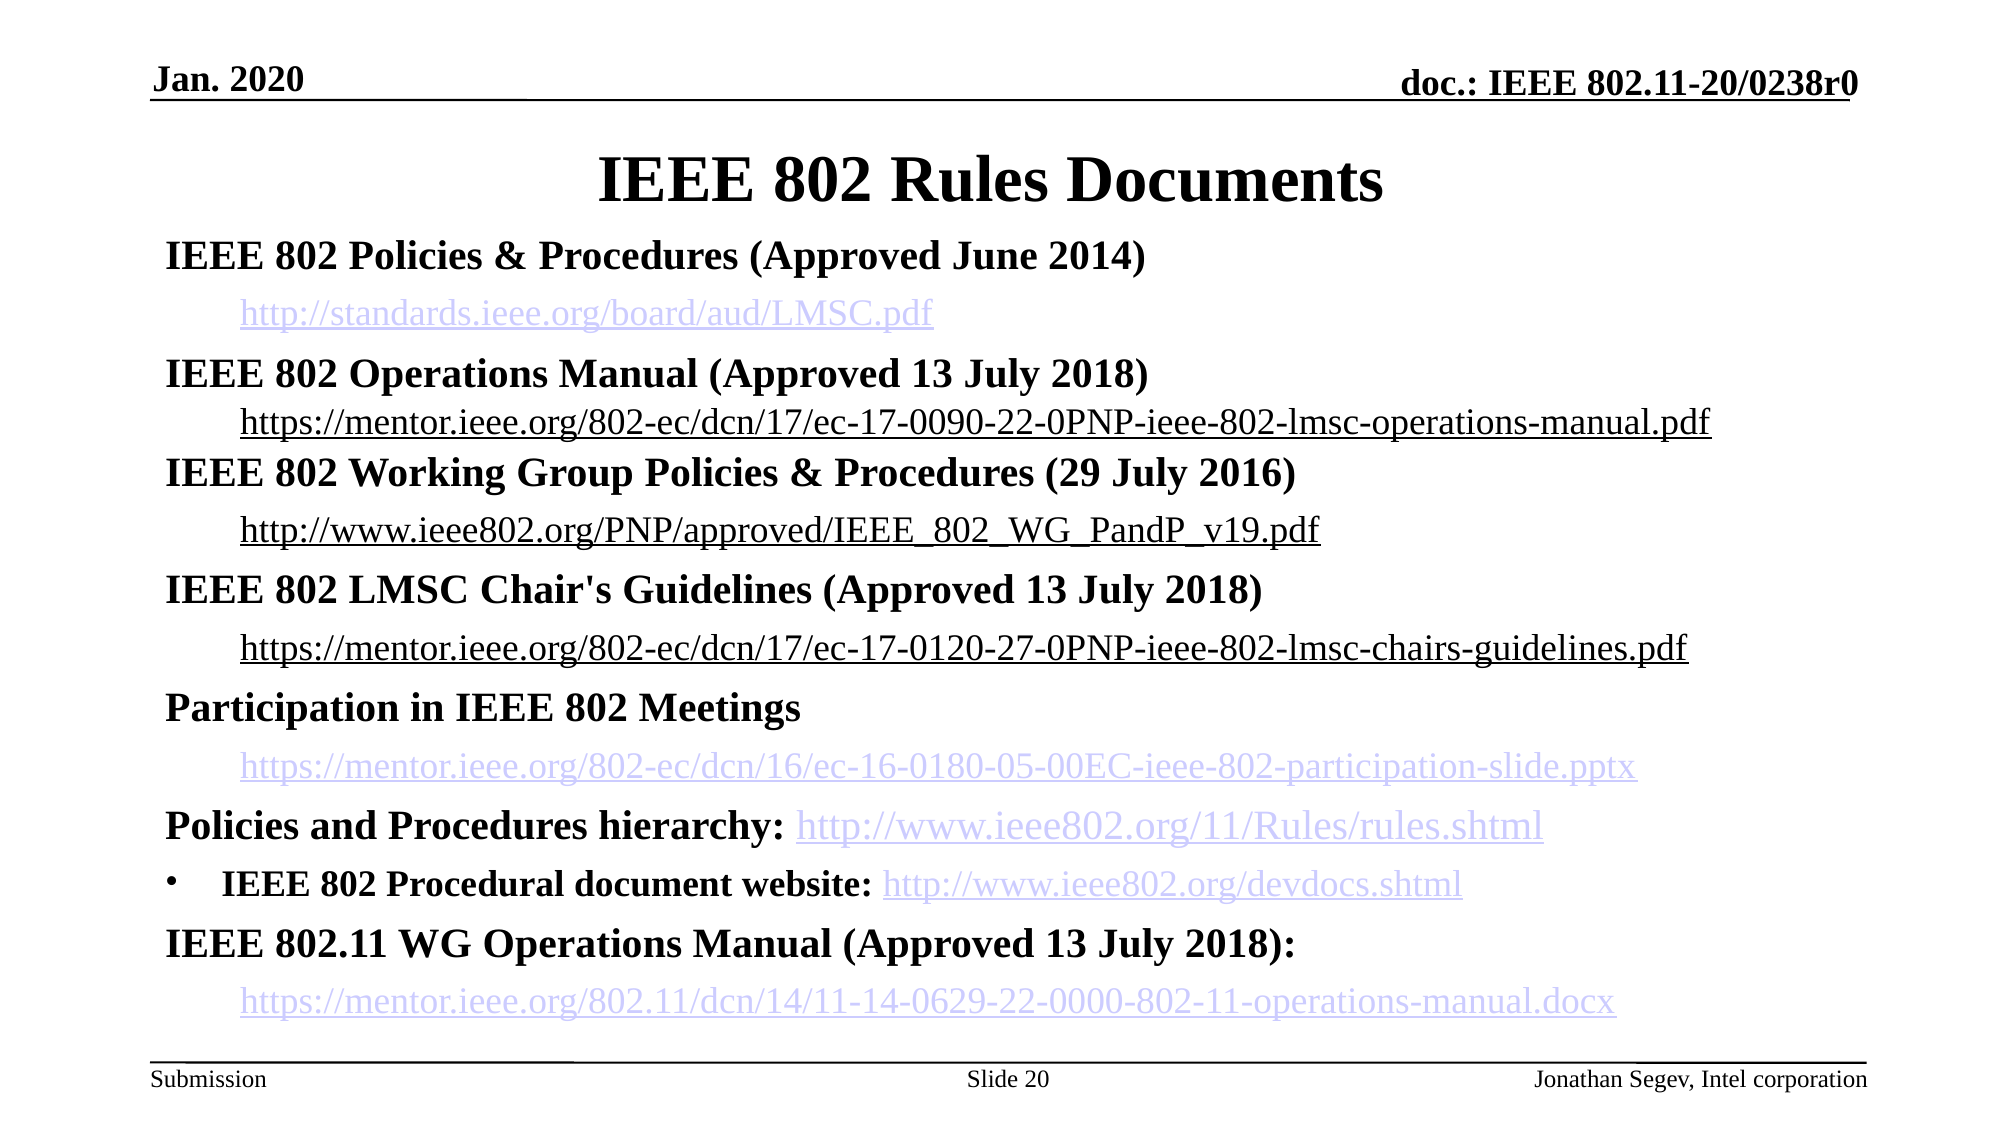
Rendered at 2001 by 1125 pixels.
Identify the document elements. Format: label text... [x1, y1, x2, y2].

slide_number Slide 20 [950, 1061, 1067, 1123]
title IEEE 802 Rules Documents [149, 112, 1850, 219]
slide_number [152, 54, 563, 100]
footer Jonathan Segev, Intel corporation [1171, 1061, 1869, 1093]
list IEEE 802 Policies & Procedures (Approved June 2014) http://standards.ieee.org/board/aud/LMSC.pdf IEEE 802 Operations Manual (Approved 13 July 2018) https://mentor.ieee.org/802-ec/dcn/17/ec-17-0090-22-0PNP-ieee-802-lmsc-operations-manual.pdf IEEE 802 Working Group Policies & Procedures (29 July 2016) http://www.ieee802.org/PNP/approved/IEEE_802_WG_PandP_v19.pdf IEEE 802 LMSC Chair's Guidelines (Approved 13 July 2018) https://mentor.ieee.org/802-ec/dcn/17/ec-17-0120-27-0PNP-ieee-802-lmsc-chairs-guidelines.pdf Participation in IEEE 802 Meetings https://mentor.ieee.org/802-ec/dcn/16/ec-16-0180-05-00EC-ieee-802-participation-slide.pptx Policies and Procedures hierarchy: http://www.ieee802.org/11/Rules/rules.shtml IEEE 802 Procedural document website: http://www.ieee802.org/devdocs.shtml IEEE 802.11 WG Operations Manual (Approved 13 July 2018): https://mentor.ieee.org/802.11/dcn/14/11-14-0629-22-0000-802-11-operations-manual.docx [149, 219, 1850, 1003]
